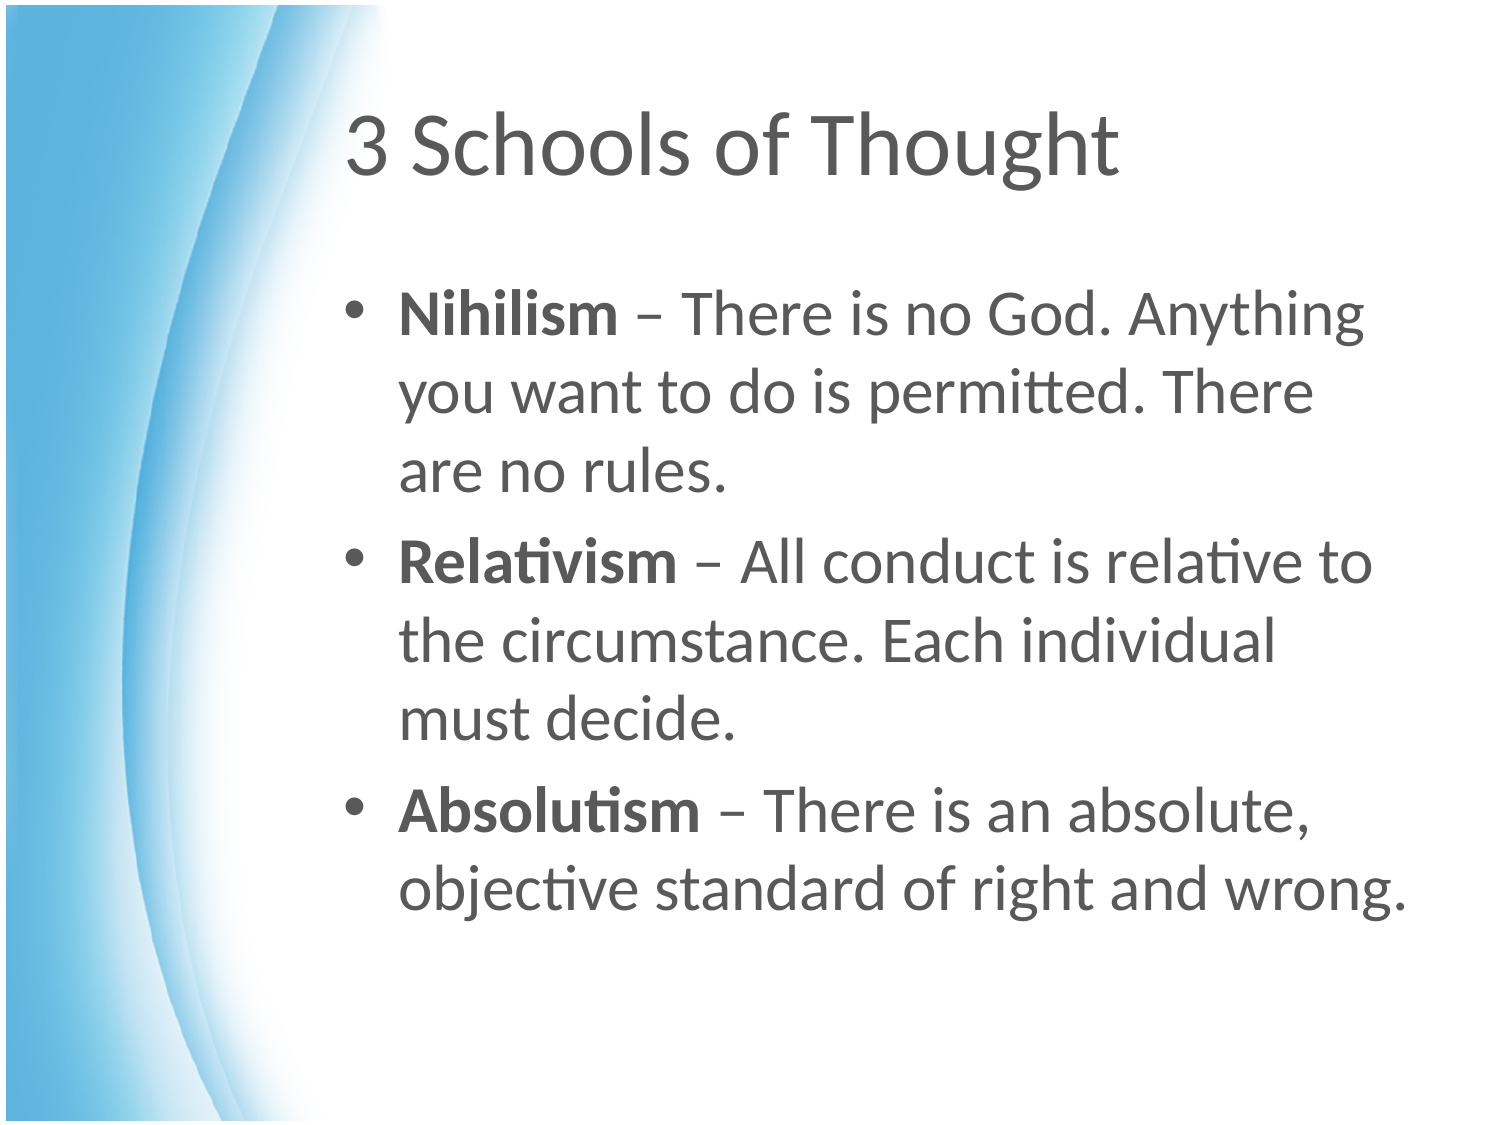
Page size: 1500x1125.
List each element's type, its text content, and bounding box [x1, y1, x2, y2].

title 3 Schools of Thought [327, 44, 1426, 233]
picture [0, 0, 1500, 1125]
list Nihilism – There is no God. Anything you want to do is permitted. There are no rules. Relativism – All conduct is relative to the circumstance. Each individual must decide. Absolutism – There is an absolute, objective standard of right and wrong. [327, 262, 1426, 1006]
